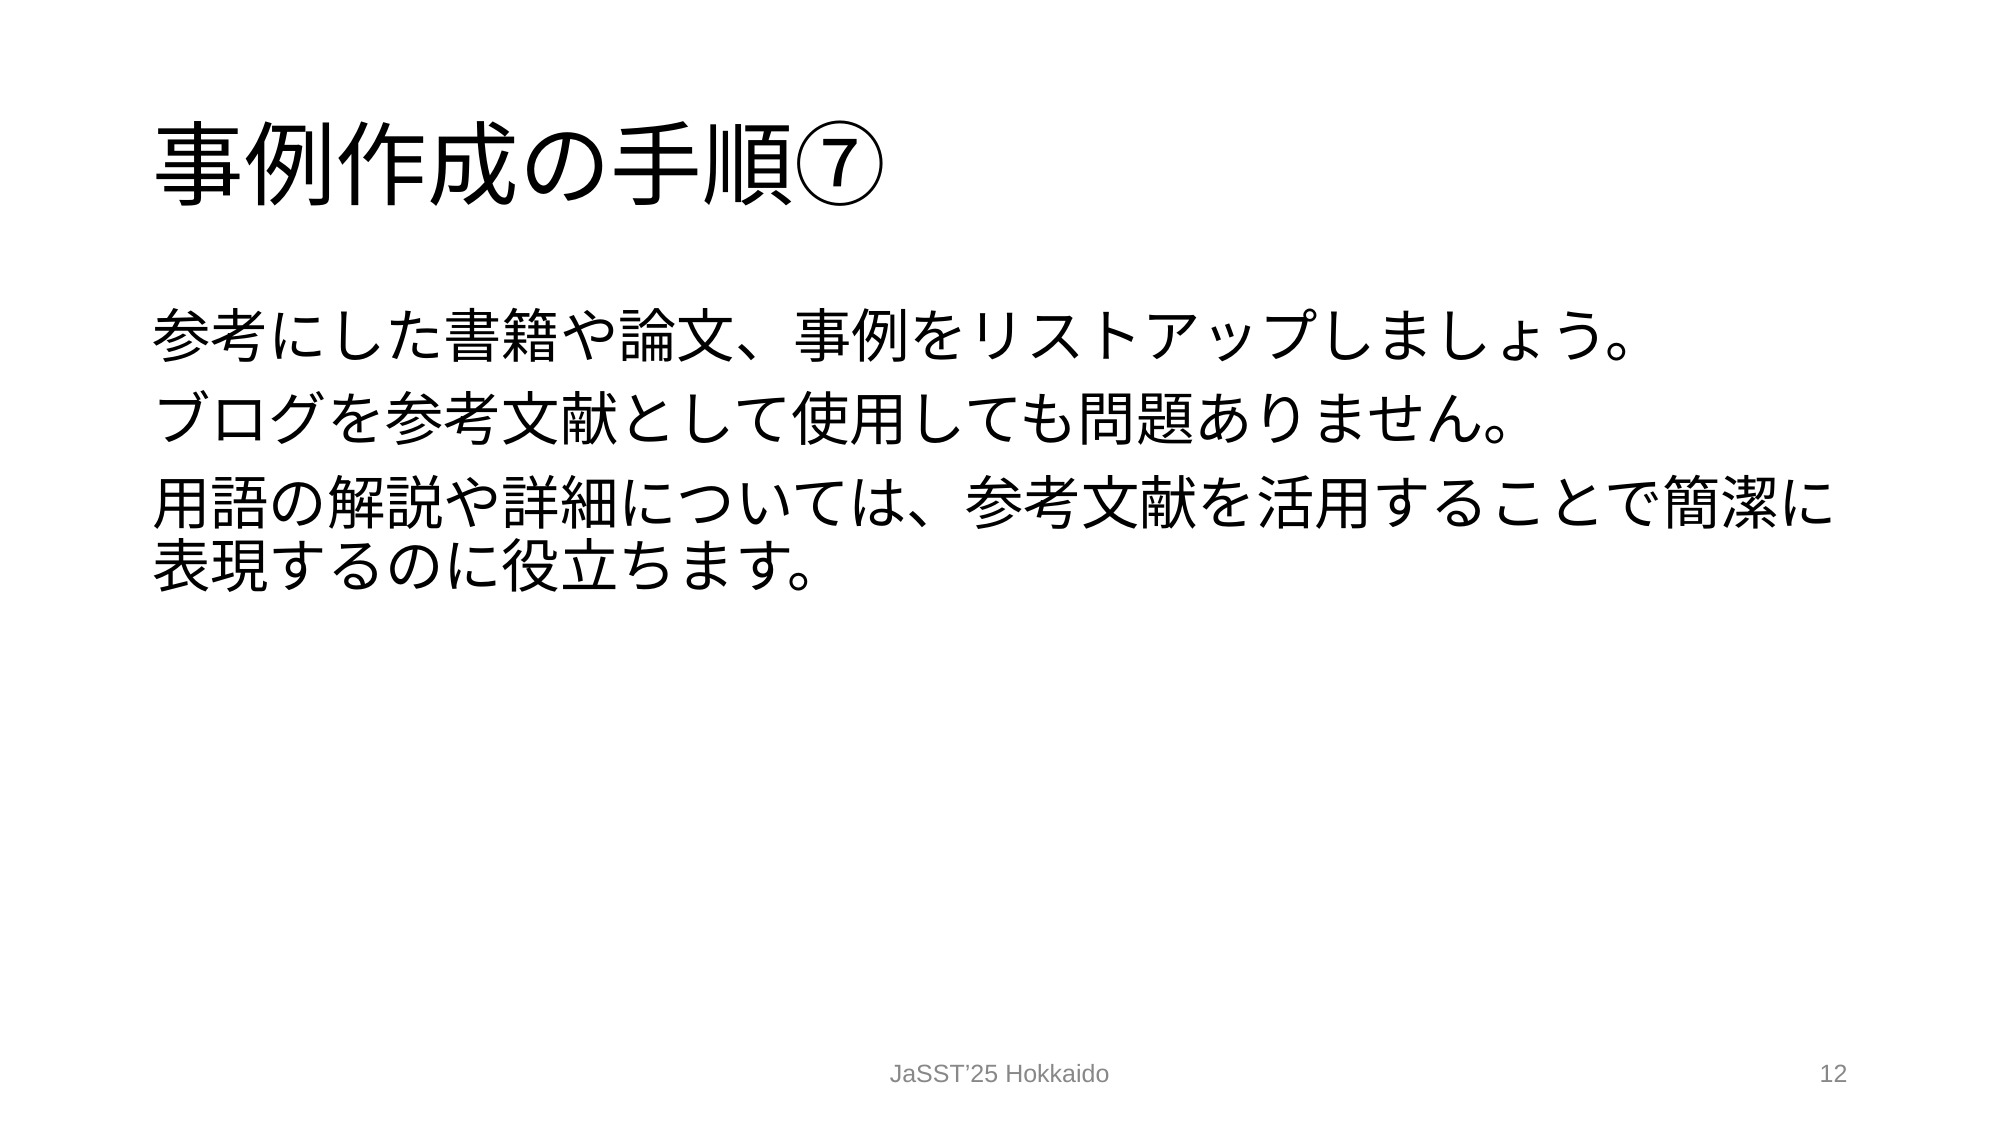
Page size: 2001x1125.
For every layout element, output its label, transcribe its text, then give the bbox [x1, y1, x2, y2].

slide_number ‹#› [1412, 1042, 1863, 1103]
list 参考にした書籍や論文、事例をリストアップしましょう。 ブログを参考文献として使用しても問題ありません。 用語の解説や詳細については、参考文献を活用することで簡潔に表現するのに役立ちます。 [137, 299, 1863, 1014]
title 事例作成の手順⑦ [137, 59, 1863, 278]
footer JaSST’25 Hokkaido [662, 1042, 1338, 1103]
